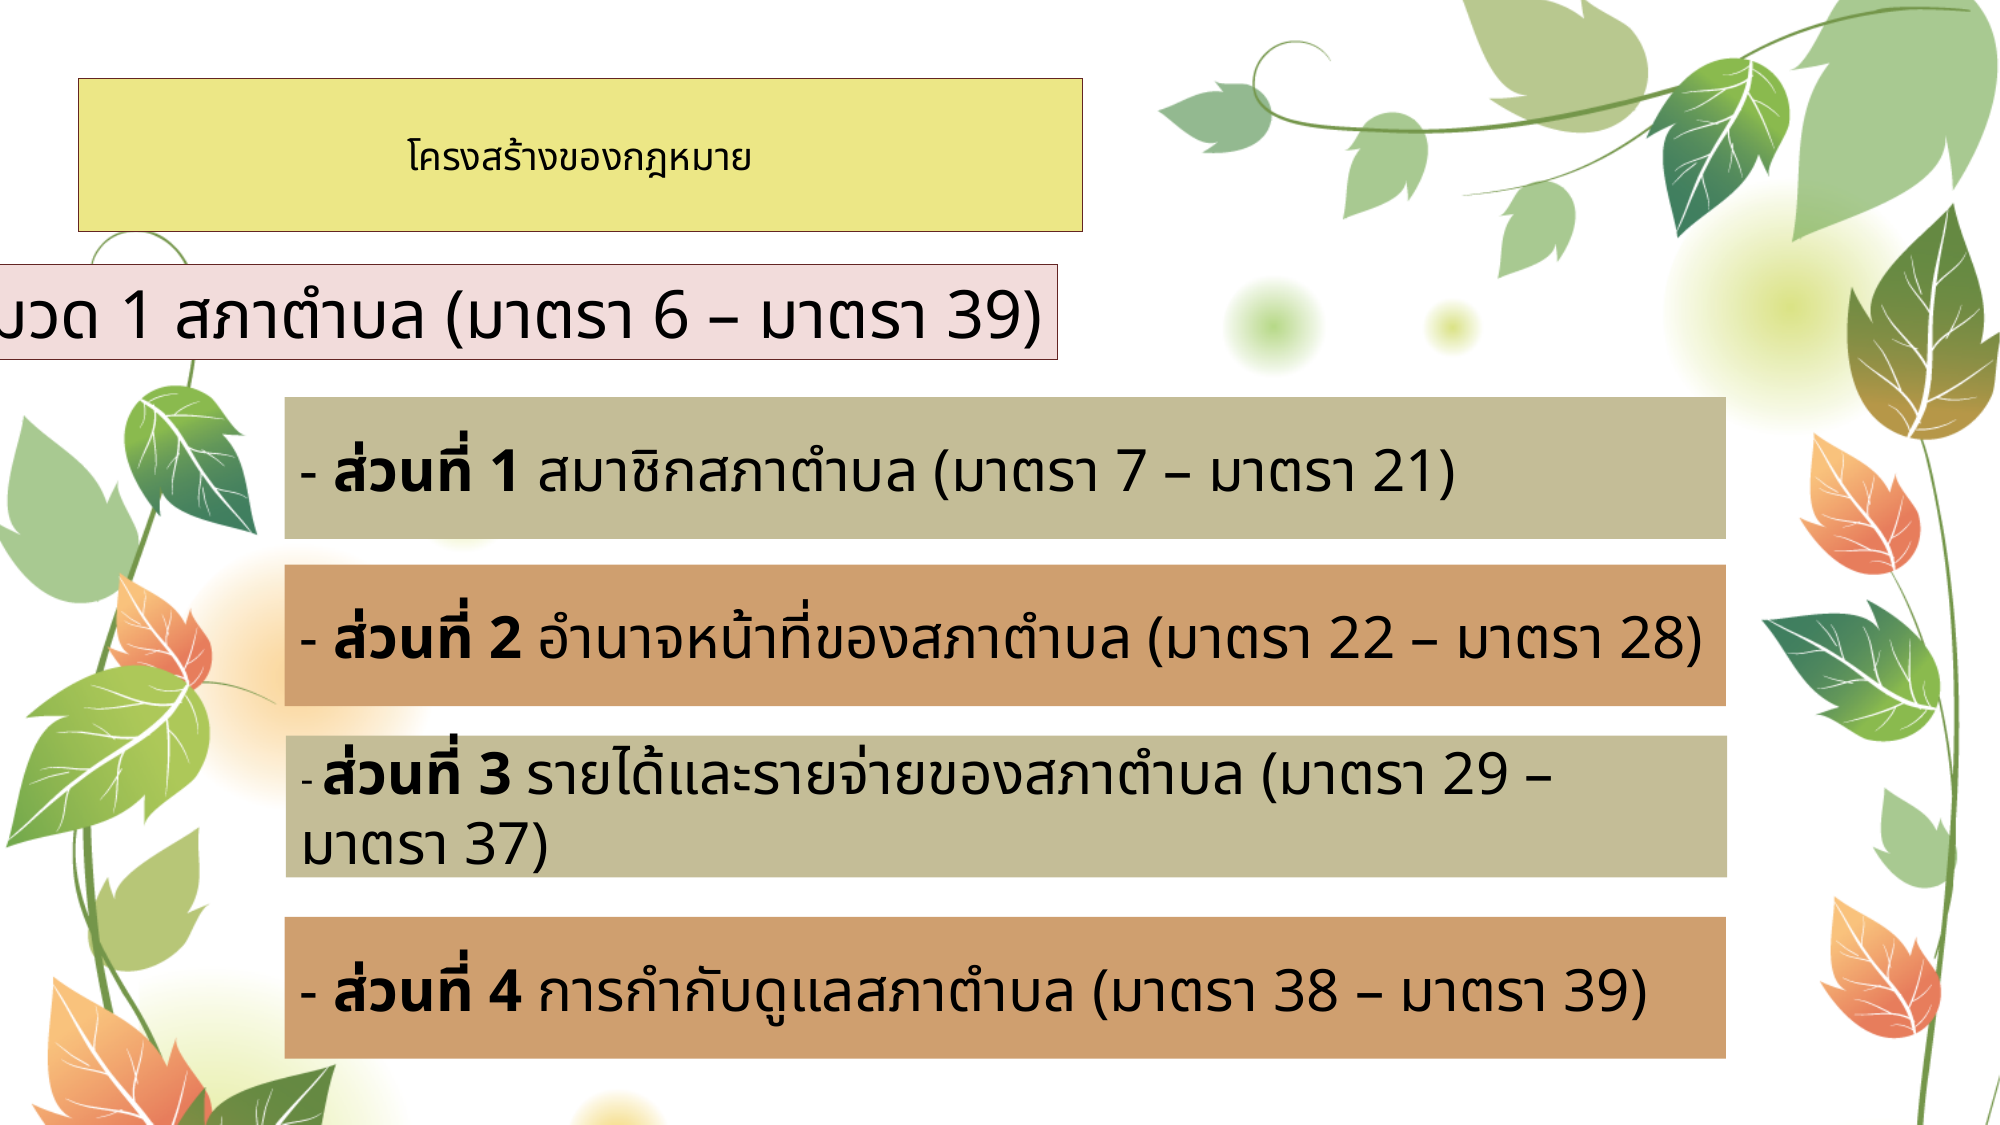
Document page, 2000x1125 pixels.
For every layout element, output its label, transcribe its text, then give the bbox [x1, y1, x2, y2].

text_box - ส่วนที่ 3 รายได้และรายจ่ายของสภาตำบล (มาตรา 29 – มาตรา 37) [284, 733, 1729, 879]
title โครงสร้างของกฎหมาย [78, 78, 1083, 232]
picture [0, 0, 2000, 1125]
text_box - ส่วนที่ 1 สมาชิกสภาตำบล (มาตรา 7 – มาตรา 21) [283, 395, 1728, 541]
text_box - ส่วนที่ 4 การกำกับดูแลสภาตำบล (มาตรา 38 – มาตรา 39) [283, 915, 1728, 1061]
text_box - ส่วนที่ 2 อำนาจหน้าที่ของสภาตำบล (มาตรา 22 – มาตรา 28) [283, 562, 1728, 708]
text_box หมวด 1 สภาตำบล (มาตรา 6 – มาตรา 39) [0, 264, 1058, 360]
